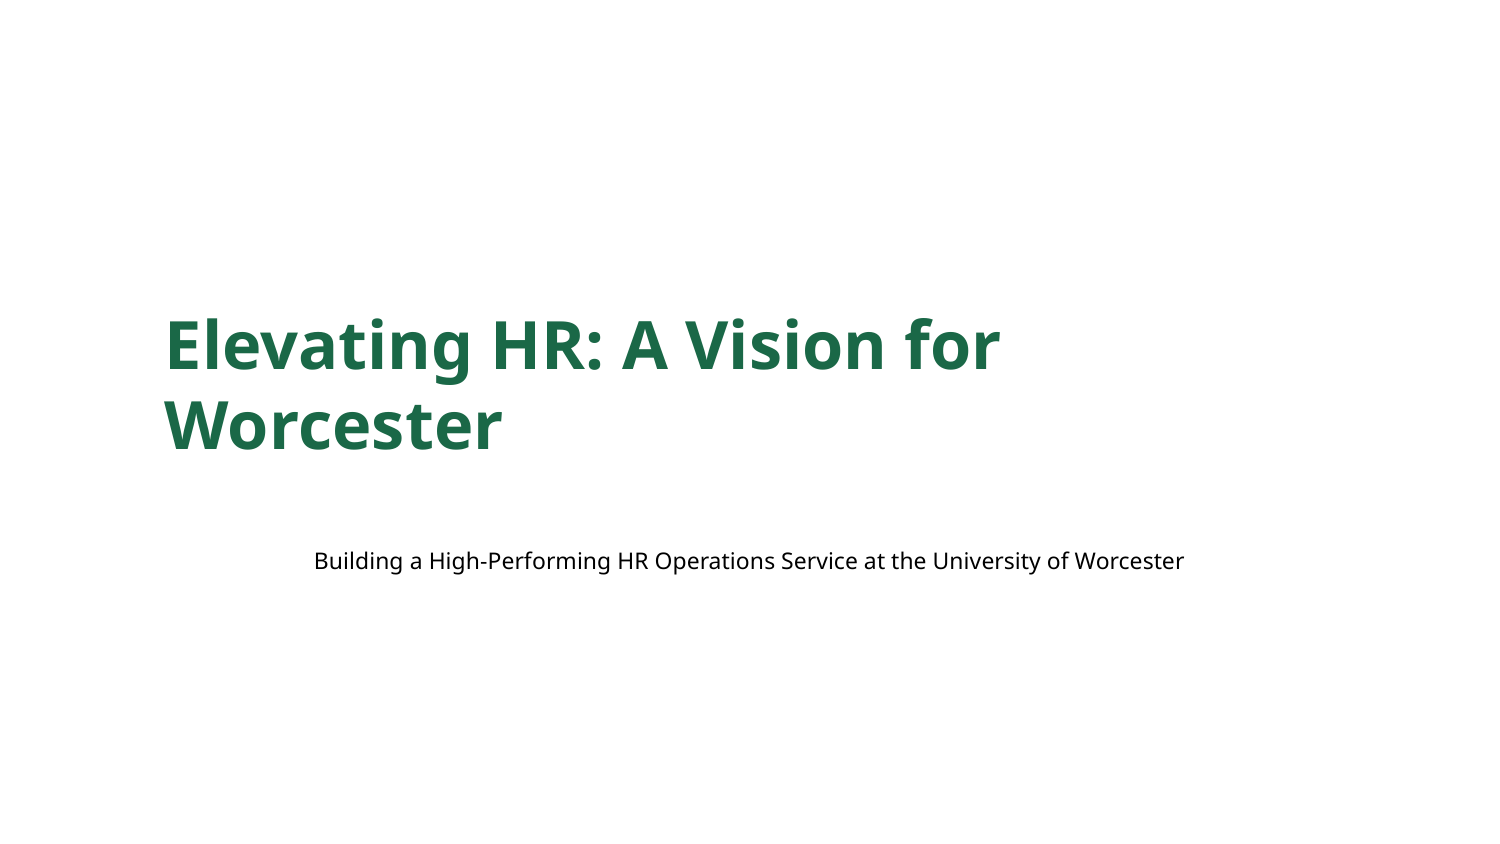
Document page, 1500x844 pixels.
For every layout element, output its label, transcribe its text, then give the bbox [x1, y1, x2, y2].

text_box Elevating HR: A Vision for Worcester Building a High-Performing HR Operations Service at the University of Worcester [149, 295, 1350, 718]
